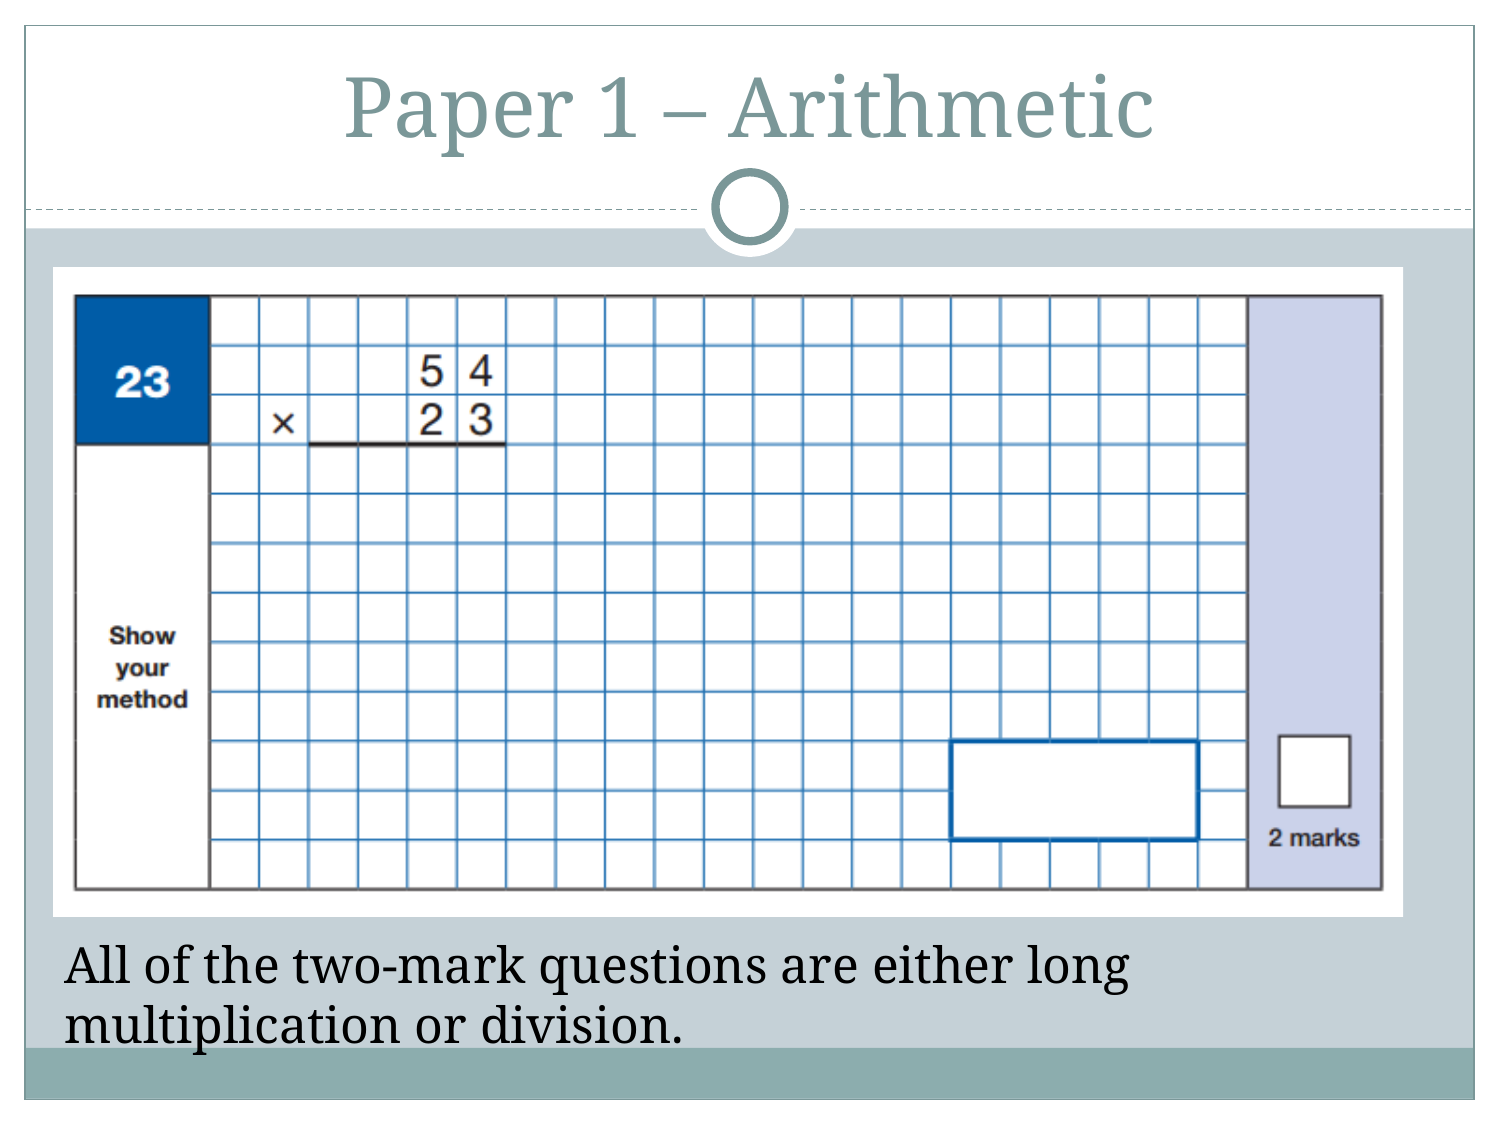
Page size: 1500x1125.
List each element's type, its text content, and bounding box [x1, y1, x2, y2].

title Paper 1 – Arithmetic [49, 37, 1450, 162]
text_box All of the two-mark questions are either long multiplication or division. [49, 926, 1447, 1063]
picture [52, 266, 1404, 918]
